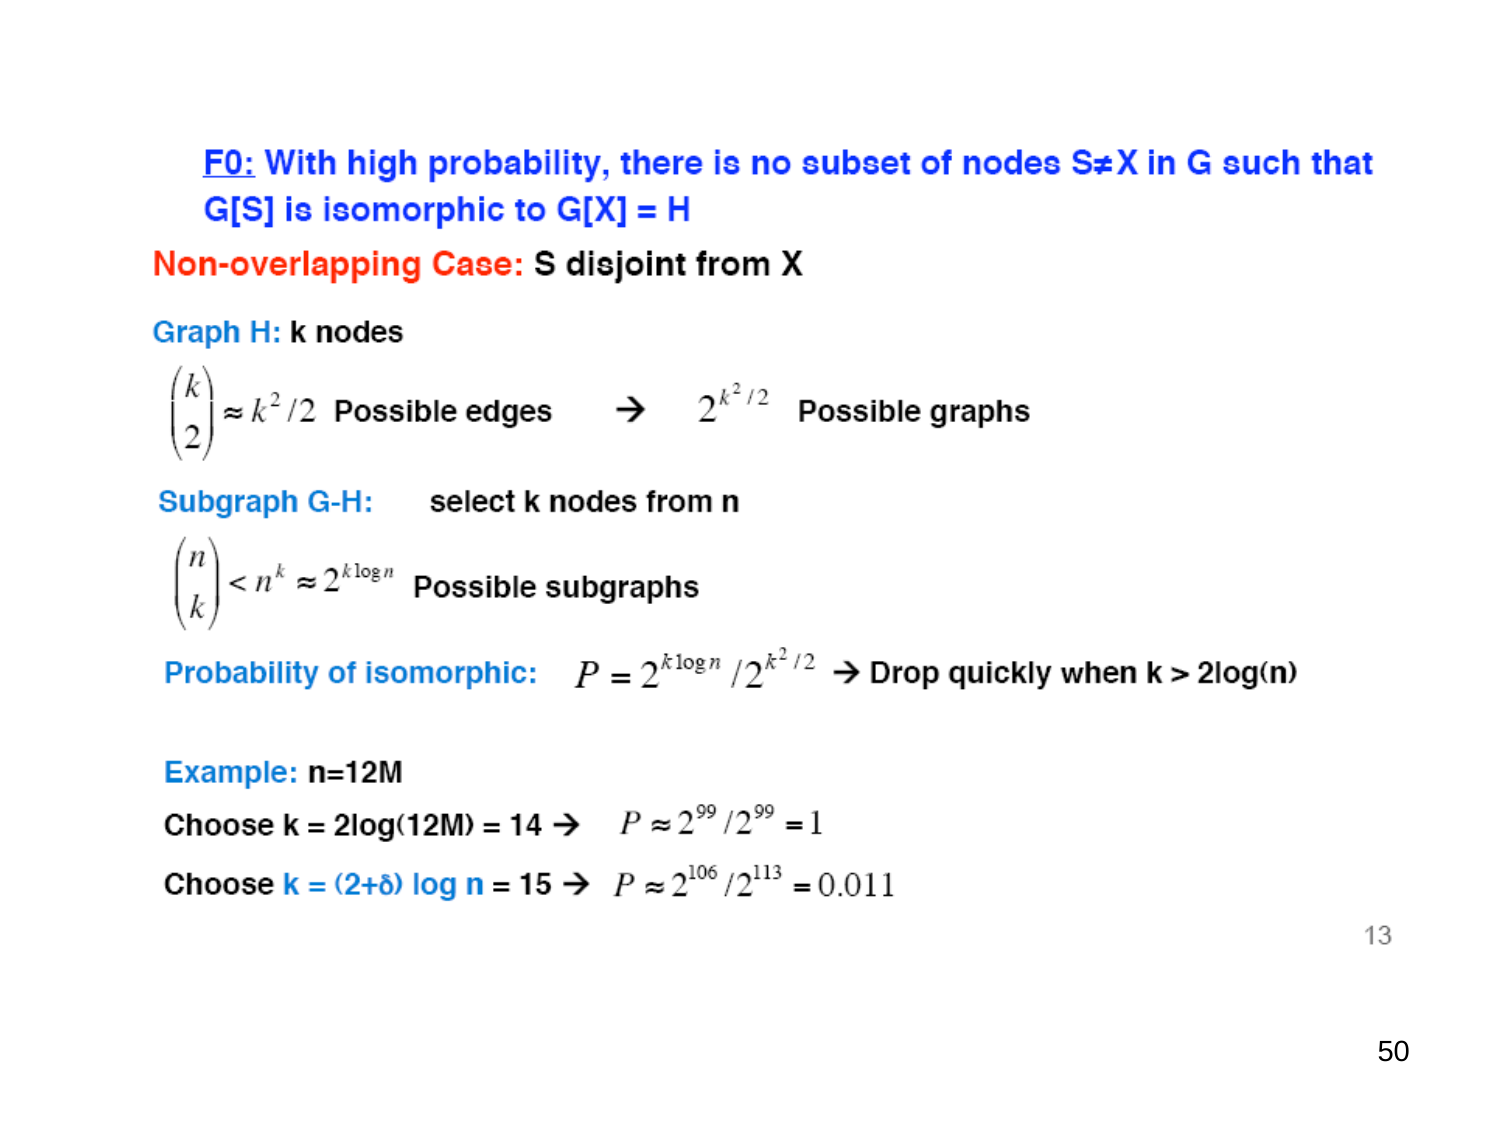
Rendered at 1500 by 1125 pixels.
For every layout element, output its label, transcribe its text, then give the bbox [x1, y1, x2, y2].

slide_number 50 [1074, 1024, 1426, 1103]
picture [60, 142, 1440, 983]
